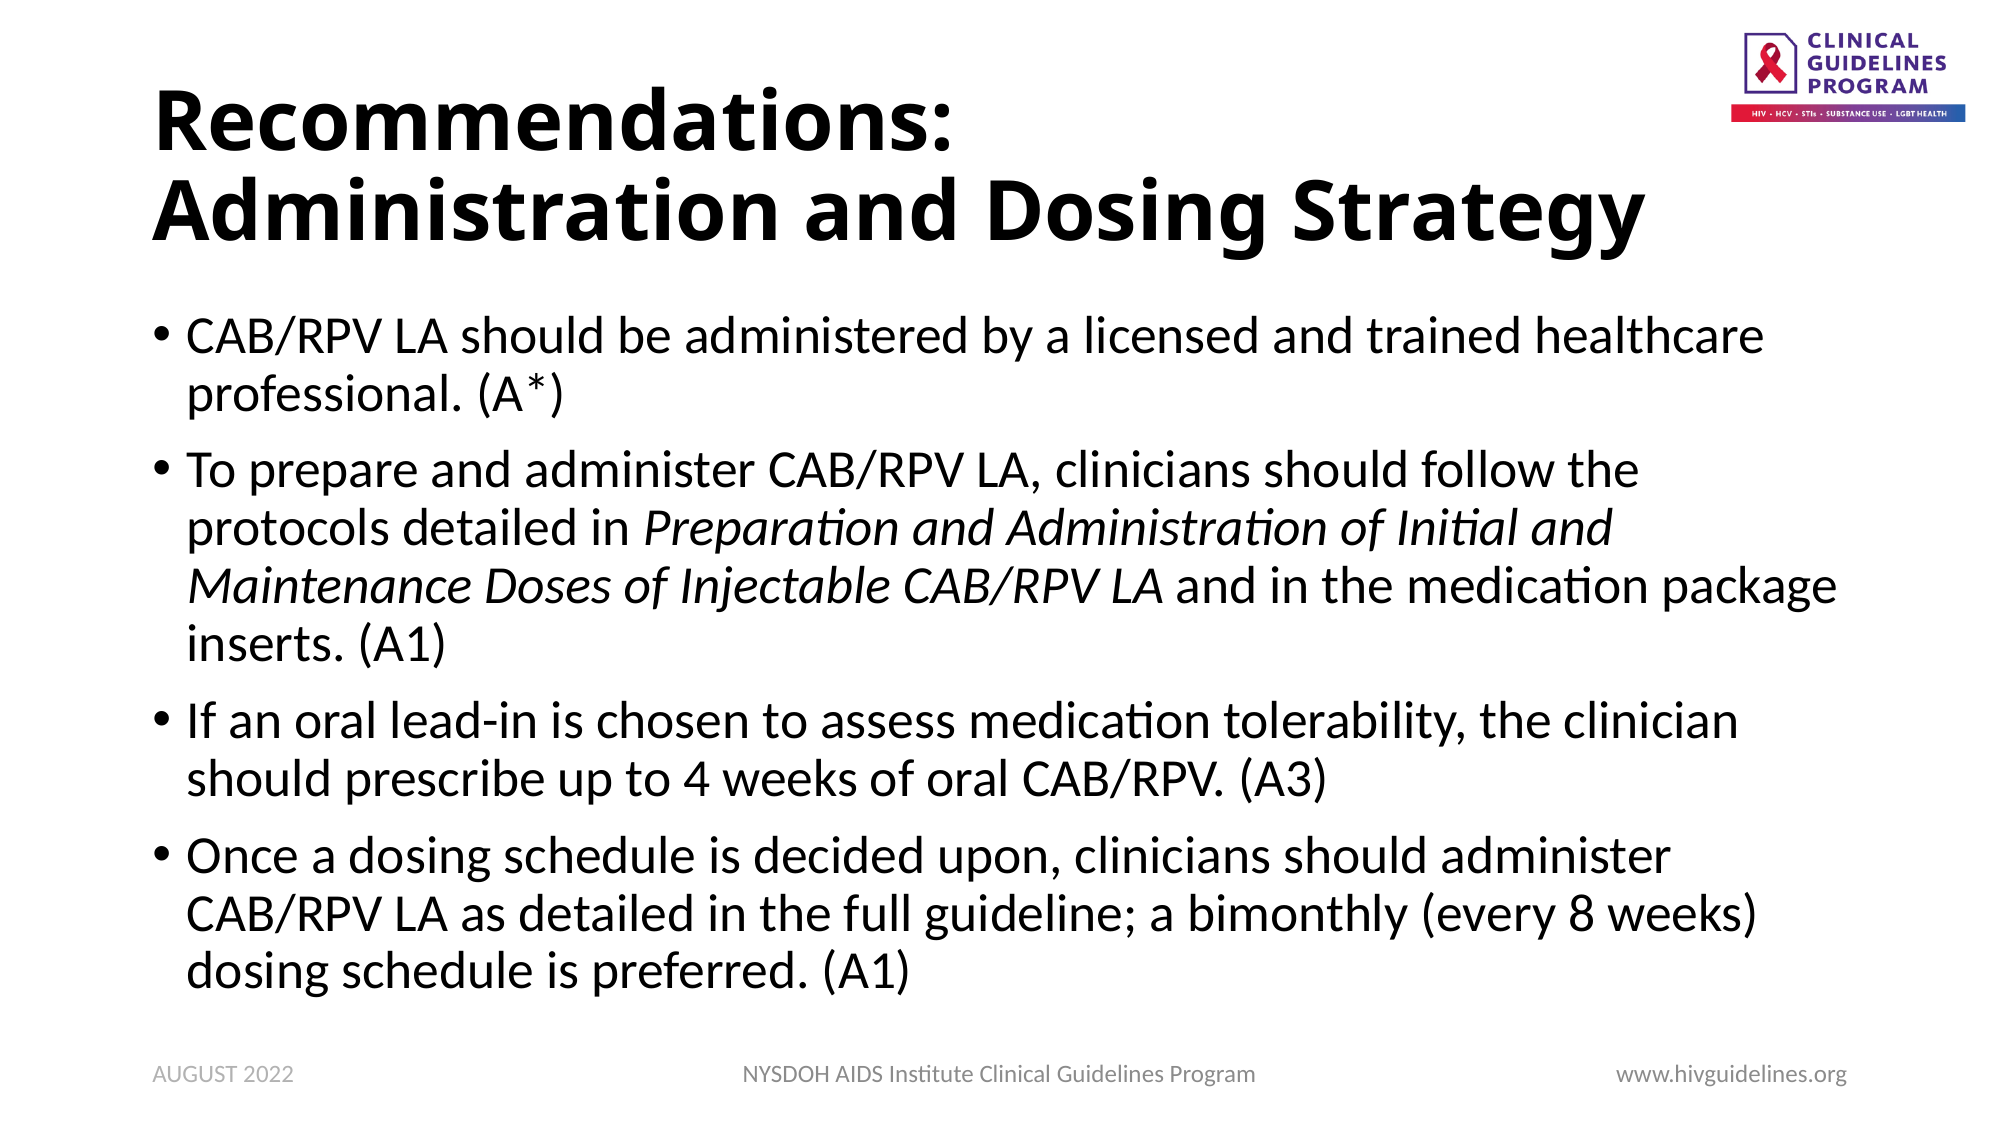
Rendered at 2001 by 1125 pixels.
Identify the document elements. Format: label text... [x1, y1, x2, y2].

footer NYSDOH AIDS Institute Clinical Guidelines Program [662, 1042, 1338, 1103]
slide_number www.hivguidelines.org [1412, 1042, 1863, 1103]
picture [1731, 20, 1966, 122]
title Recommendations: Administration and Dosing Strategy [137, 59, 1863, 278]
list CAB/RPV LA should be administered by a licensed and trained healthcare professional. (A*) To prepare and administer CAB/RPV LA, clinicians should follow the protocols detailed in Preparation and Administration of Initial and Maintenance Doses of Injectable CAB/RPV LA and in the medication package inserts. (A1) If an oral lead-in is chosen to assess medication tolerability, the clinician should prescribe up to 4 weeks of oral CAB/RPV. (A3) Once a dosing schedule is decided upon, clinicians should administer CAB/RPV LA as detailed in the full guideline; a bimonthly (every 8 weeks) dosing schedule is preferred. (A1) [137, 299, 1863, 1014]
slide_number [137, 1042, 588, 1103]
